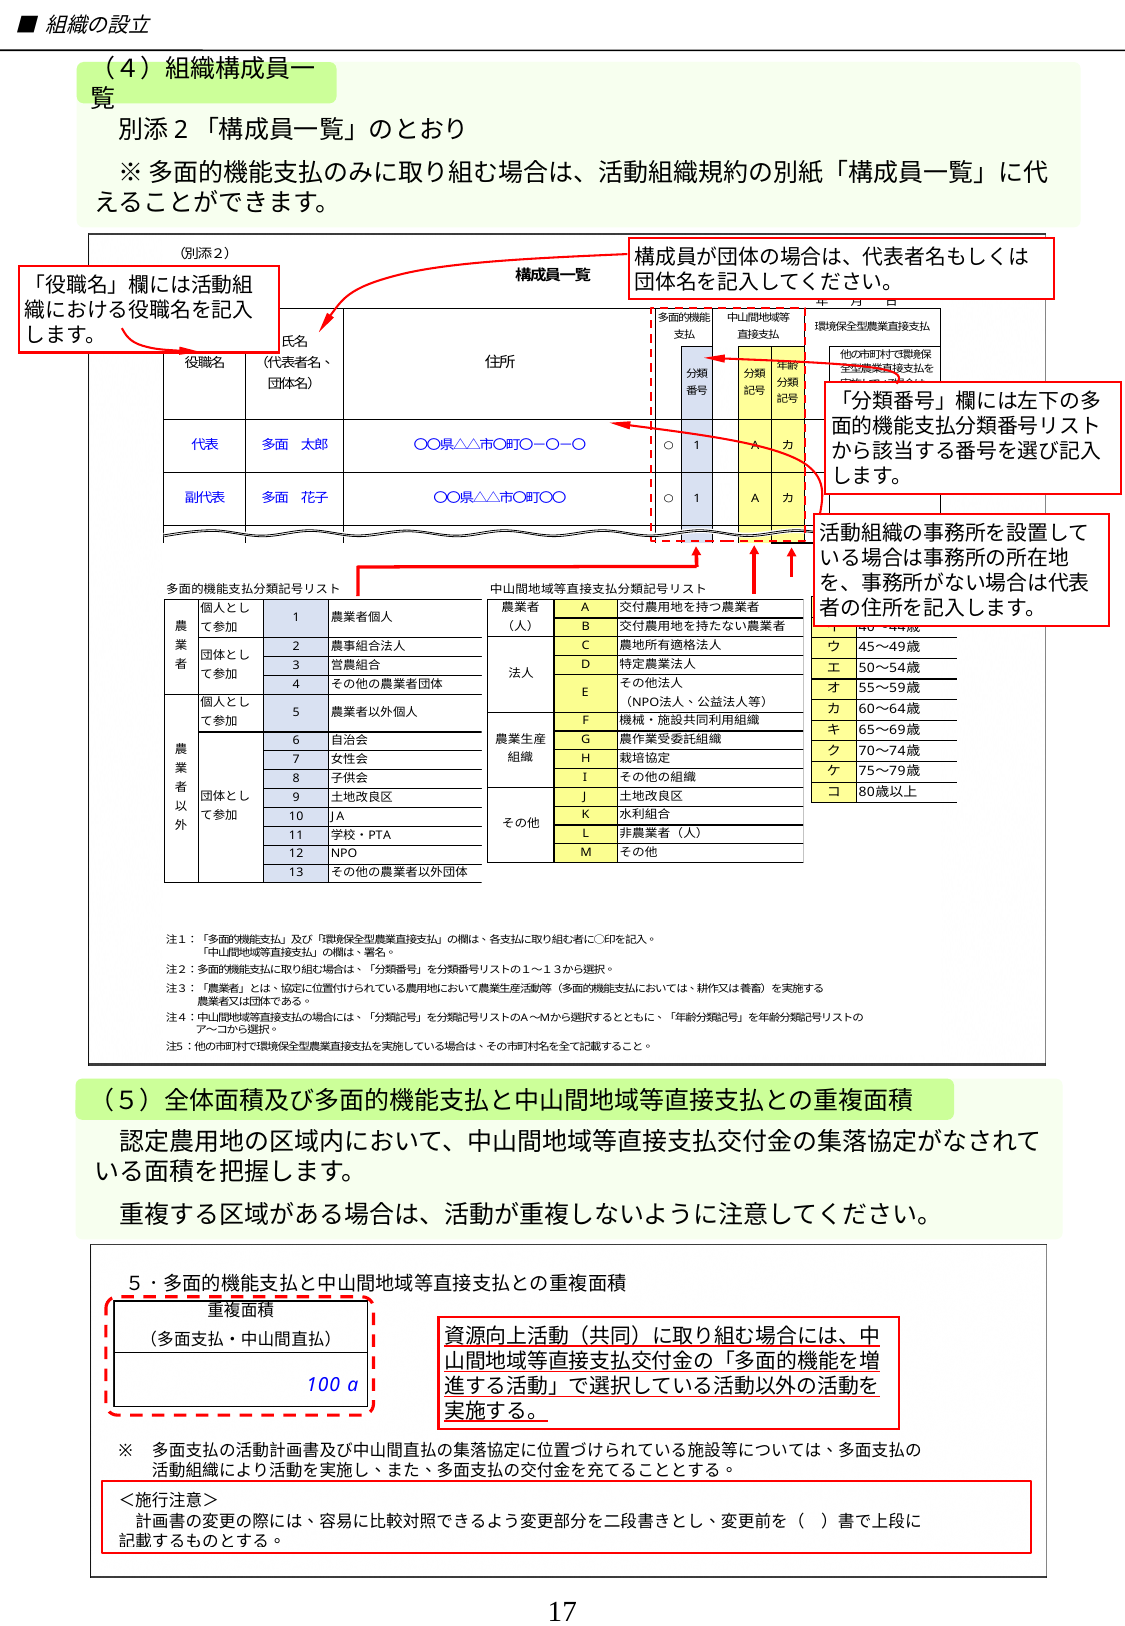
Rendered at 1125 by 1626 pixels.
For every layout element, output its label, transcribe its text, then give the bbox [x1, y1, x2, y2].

picture [89, 1244, 1047, 1579]
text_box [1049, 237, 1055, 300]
text_box 「分類番号」欄には左下の多面的機能支払分類番号リストから該当する番号を選び記入します。 [1050, 382, 1121, 494]
picture [88, 233, 1046, 1066]
text_box 認定農用地の区域内において、中山間地域等直接支払交付金の集落協定がなされている面積を把握します。 重複する区域がある場合は、活動が重複しないように注意してください。 [94, 1125, 1052, 1229]
text_box （５）全体面積及び多面的機能支払と中山間地域等直接支払との重複面積 [73, 1076, 957, 1123]
text_box [73, 1076, 1065, 1242]
text_box （４）組織構成員一覧 [74, 59, 339, 106]
text_box 別添2「構成員一覧」のとおり ※多面的機能支払のみに取り組む場合は、活動組織規約の別紙「構成員一覧」に代えることができます。 [94, 113, 1052, 217]
text_box 17 [509, 1592, 616, 1625]
text_box 活動組織の事務所を設置している場合は事務所の所在地を、事務所がない場合は代表者の住所を記入します。 [1050, 514, 1110, 626]
text_box [74, 59, 1083, 230]
text_box ■ 組織の設立 [0, 4, 1125, 45]
text_box 「役職名」欄には活動組織における役職名を記入します。 [19, 265, 83, 353]
